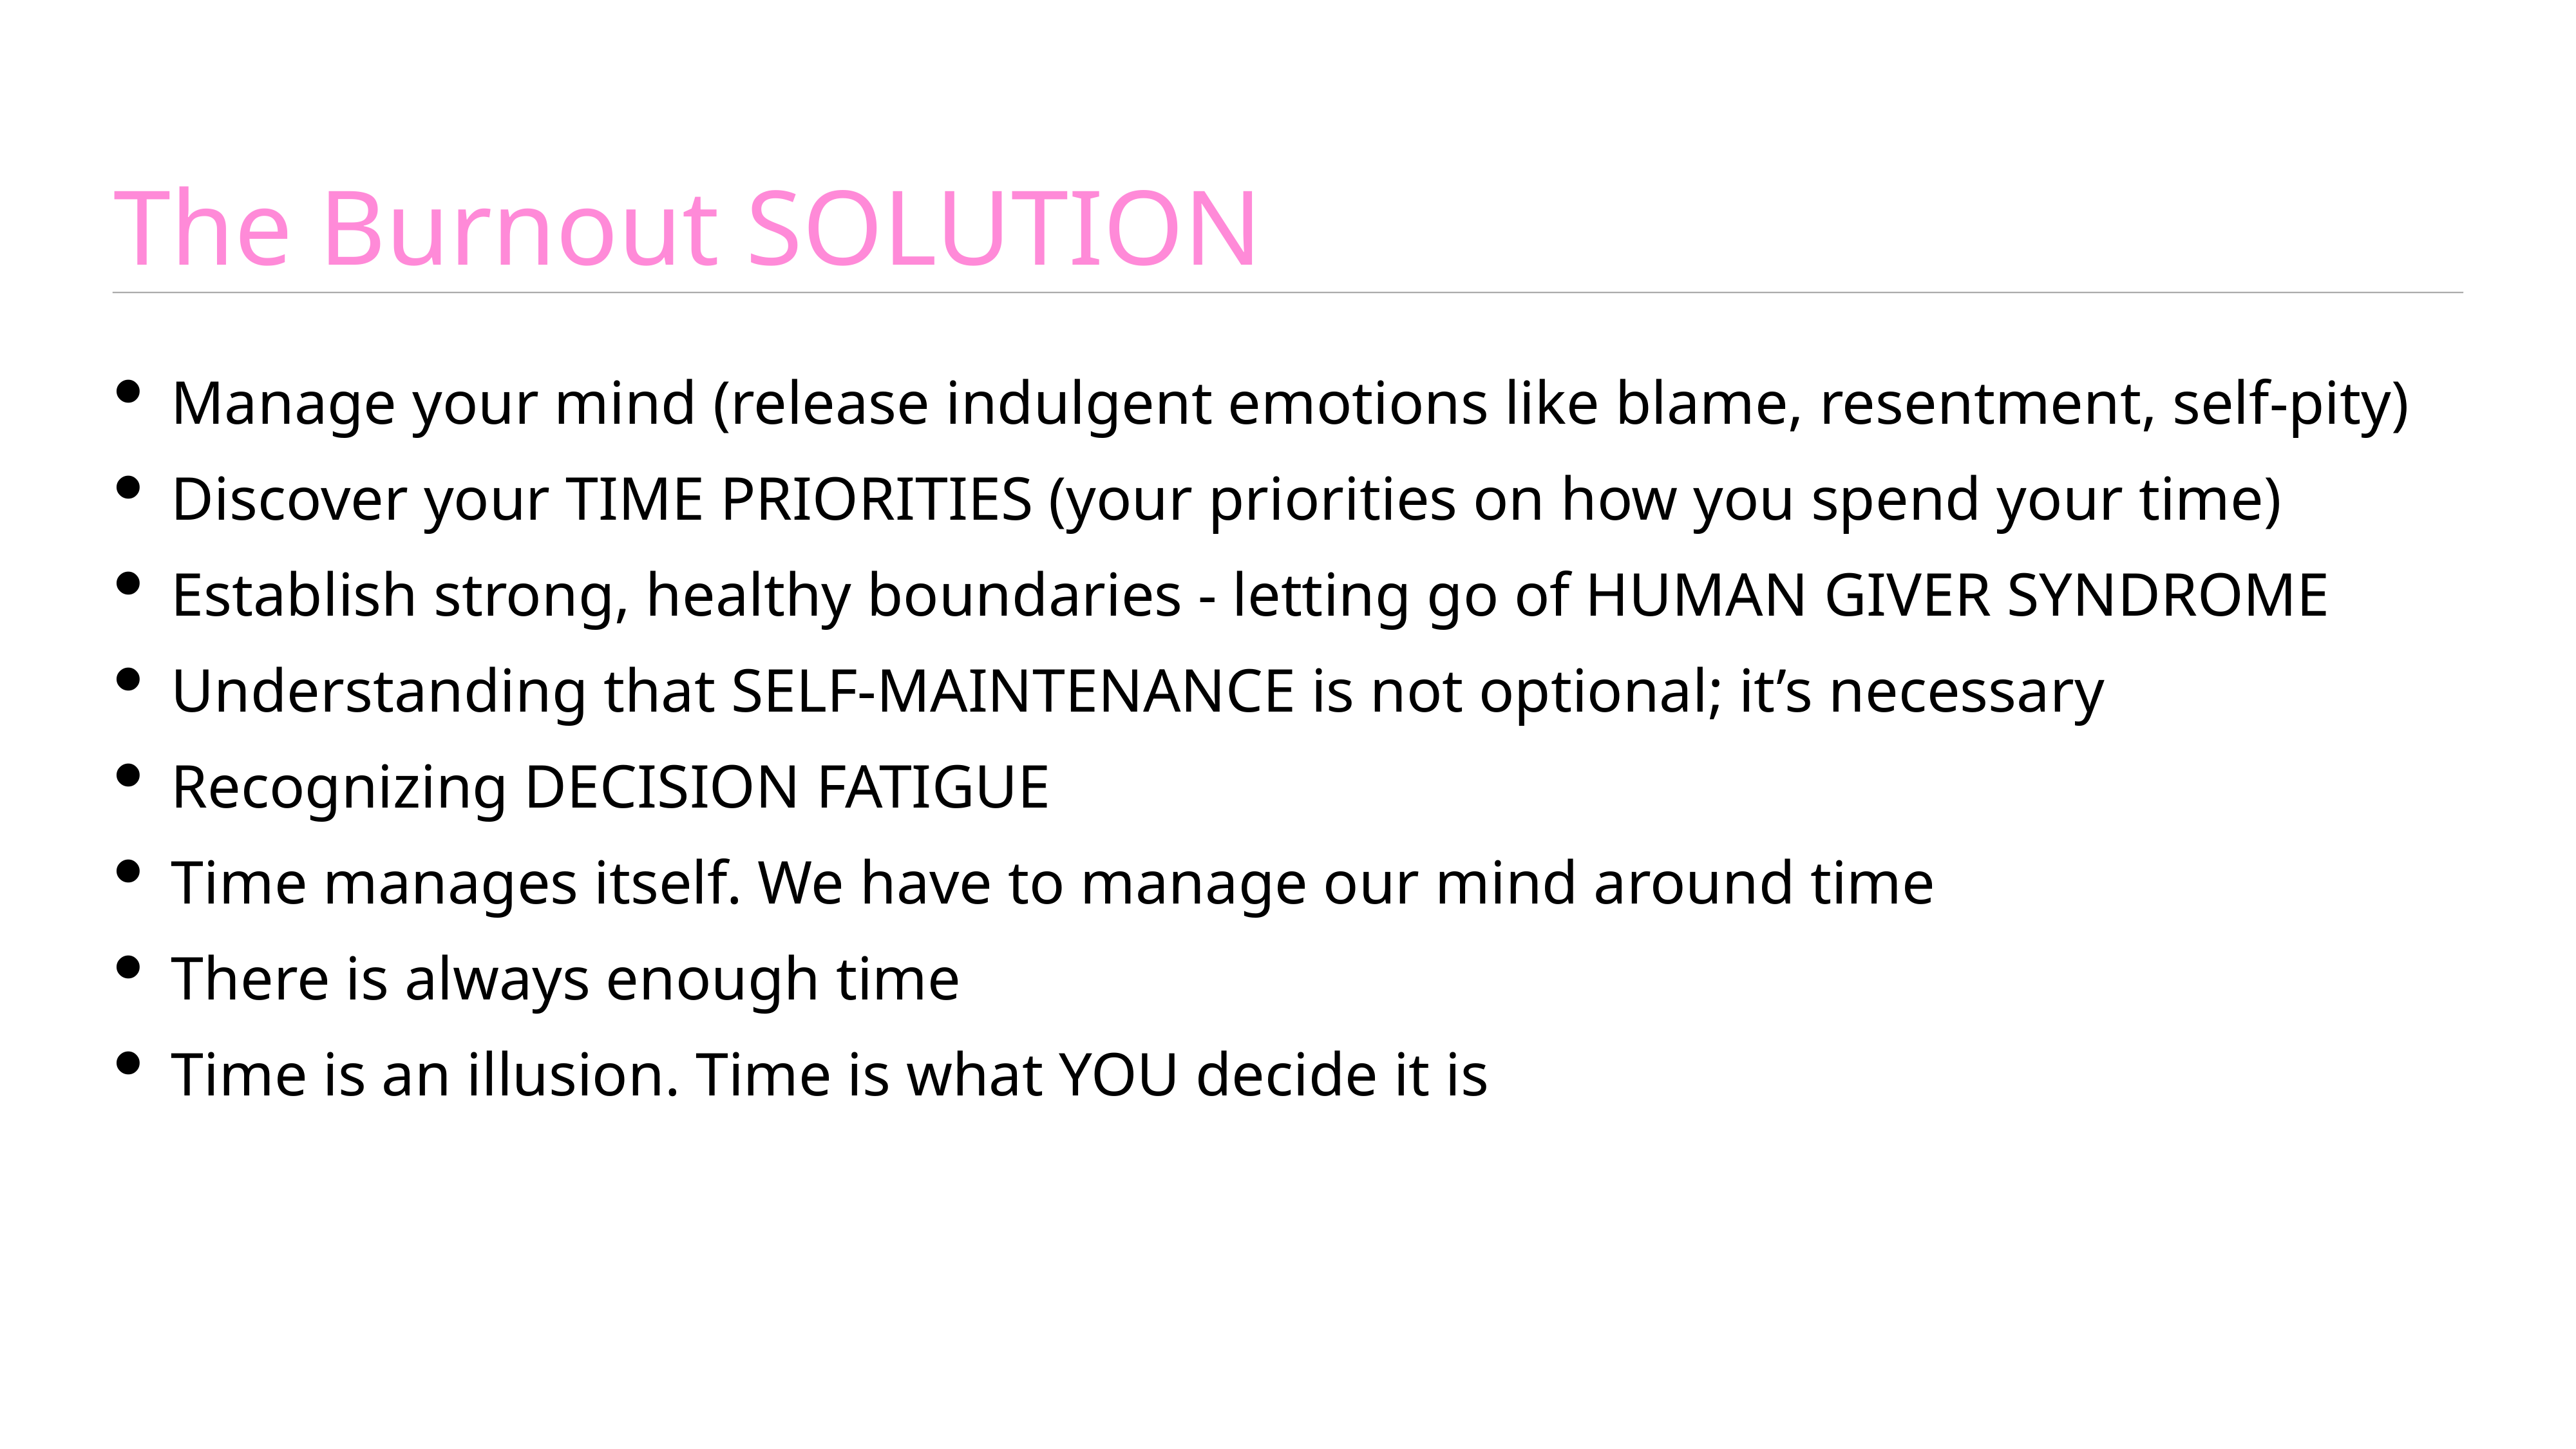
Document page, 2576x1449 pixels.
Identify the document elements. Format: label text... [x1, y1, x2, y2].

title The Burnout SOLUTION [87, 104, 2489, 312]
list Manage your mind (release indulgent emotions like blame, resentment, self-pity) Discover your TIME PRIORITIES (your priorities on how you spend your time) Establish strong, healthy boundaries - letting go of HUMAN GIVER SYNDROME Understanding that SELF-MAINTENANCE is not optional; it’s necessary Recognizing DECISION FATIGUE Time manages itself. We have to manage our mind around time There is always enough time Time is an illusion. Time is what YOU decide it is [87, 347, 2489, 1331]
